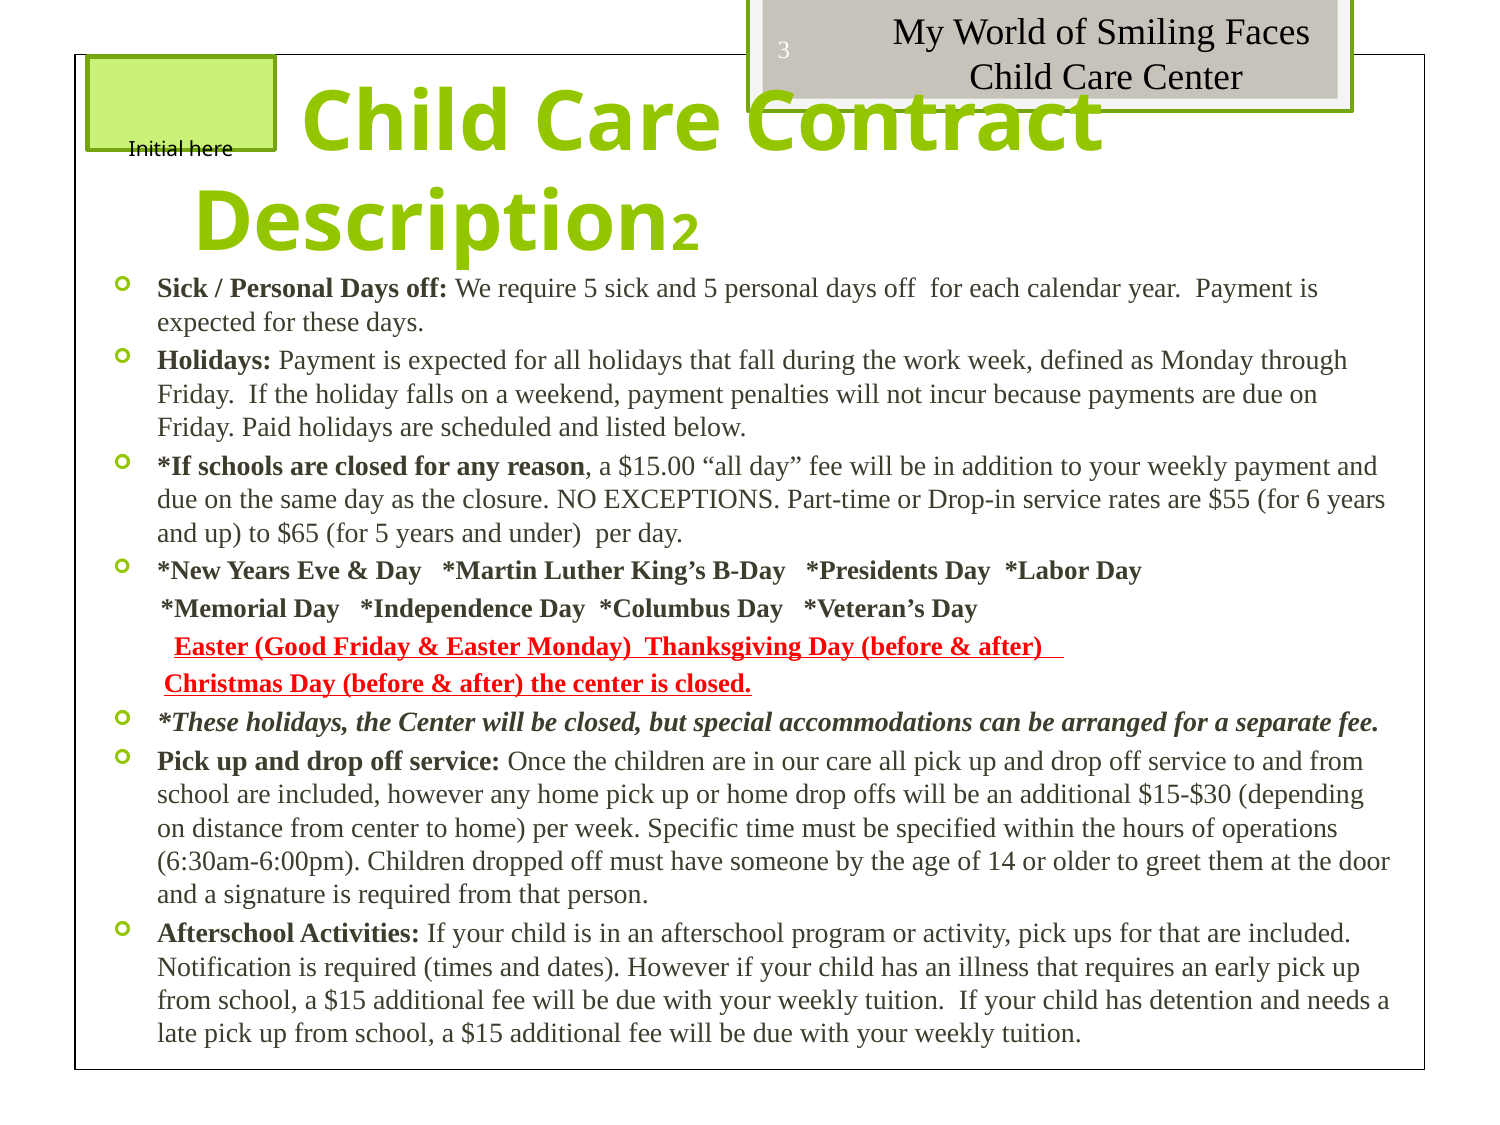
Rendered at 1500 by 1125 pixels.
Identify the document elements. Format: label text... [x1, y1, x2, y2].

text_box Sick / Personal Days off: We require 5 sick and 5 personal days off for each calendar year. Payment is expected for these days. Holidays: Payment is expected for all holidays that fall during the work week, defined as Monday through Friday. If the holiday falls on a weekend, payment penalties will not incur because payments are due on Friday. Paid holidays are scheduled and listed below. *If schools are closed for any reason, a $15.00 “all day” fee will be in addition to your weekly payment and due on the same day as the closure. NO EXCEPTIONS. Part-time or Drop-in service rates are $55 (for 6 years and up) to $65 (for 5 years and under) per day. *New Years Eve & Day *Martin Luther King’s B-Day *Presidents Day *Labor Day *Memorial Day *Independence Day *Columbus Day *Veteran’s Day Easter (Good Friday & Easter Monday) Thanksgiving Day (before & after) Christmas Day (before & after) the center is closed. *These holidays, the Center will be closed, but special accommodations can be arranged for a separate fee. Pick up and drop off service: Once the children are in our care all pick up and drop off service to and from school are included, however any home pick up or home drop offs will be an additional $15-$30 (depending on distance from center to home) per week. Specific time must be specified within the hours of operations (6:30am-6:00pm). Children dropped off must have someone by the age of 14 or older to greet them at the door and a signature is required from that person. Afterschool Activities: If your child is in an afterschool program or activity, pick ups for that are included. Notification is required (times and dates). However if your child has an illness that requires an early pick up from school, a $15 additional fee will be due with your weekly tuition. If your child has detention and needs a late pick up from school, a $15 additional fee will be due with your weekly tuition. [87, 262, 1413, 1063]
text_box Initial here [85, 54, 277, 152]
text_box Child Care Contract Description2 [177, 149, 1330, 262]
text_box My World of Smiling Faces Child Care Center [800, 0, 1413, 105]
text_box 3 [762, 0, 800, 97]
